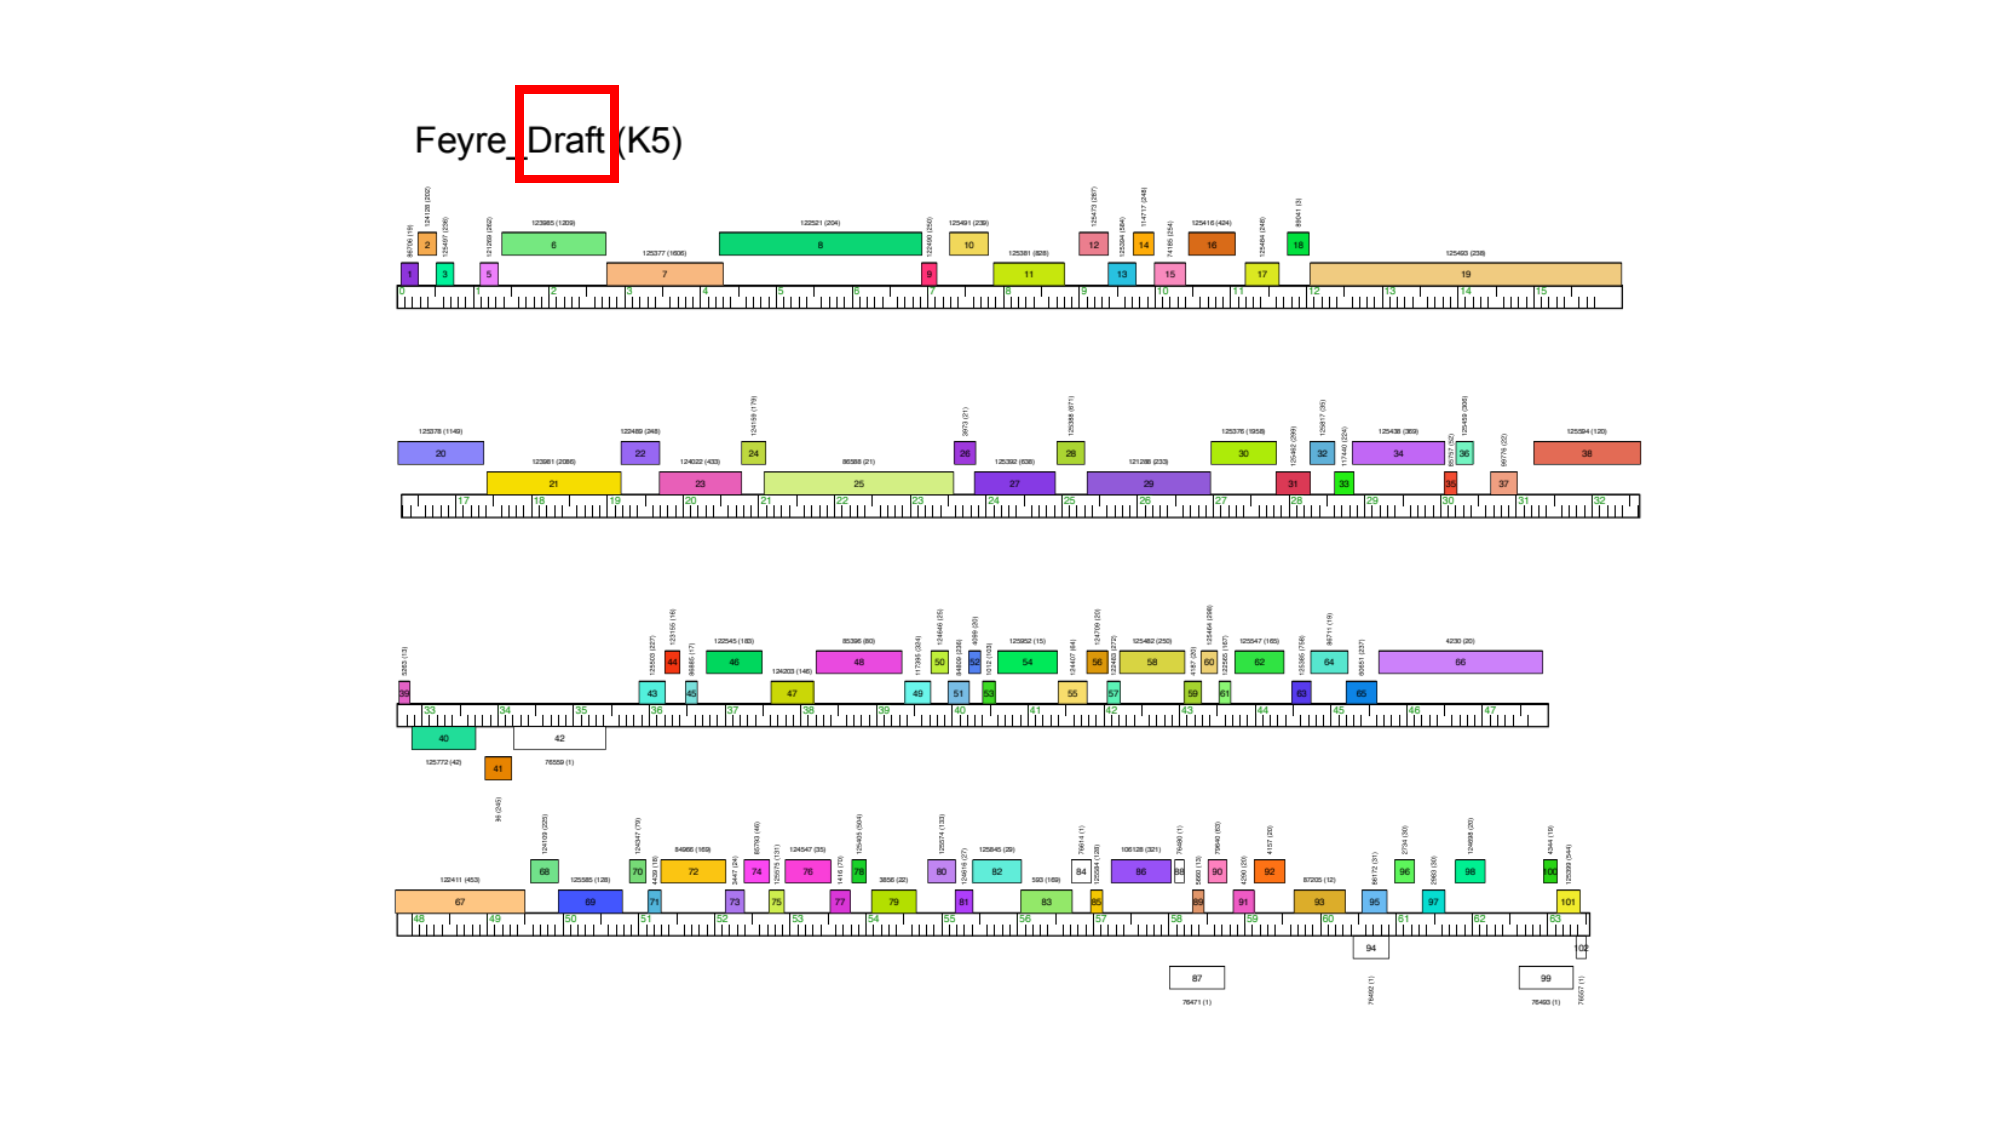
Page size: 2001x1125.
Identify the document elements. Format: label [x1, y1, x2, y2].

picture [379, 69, 1655, 1056]
